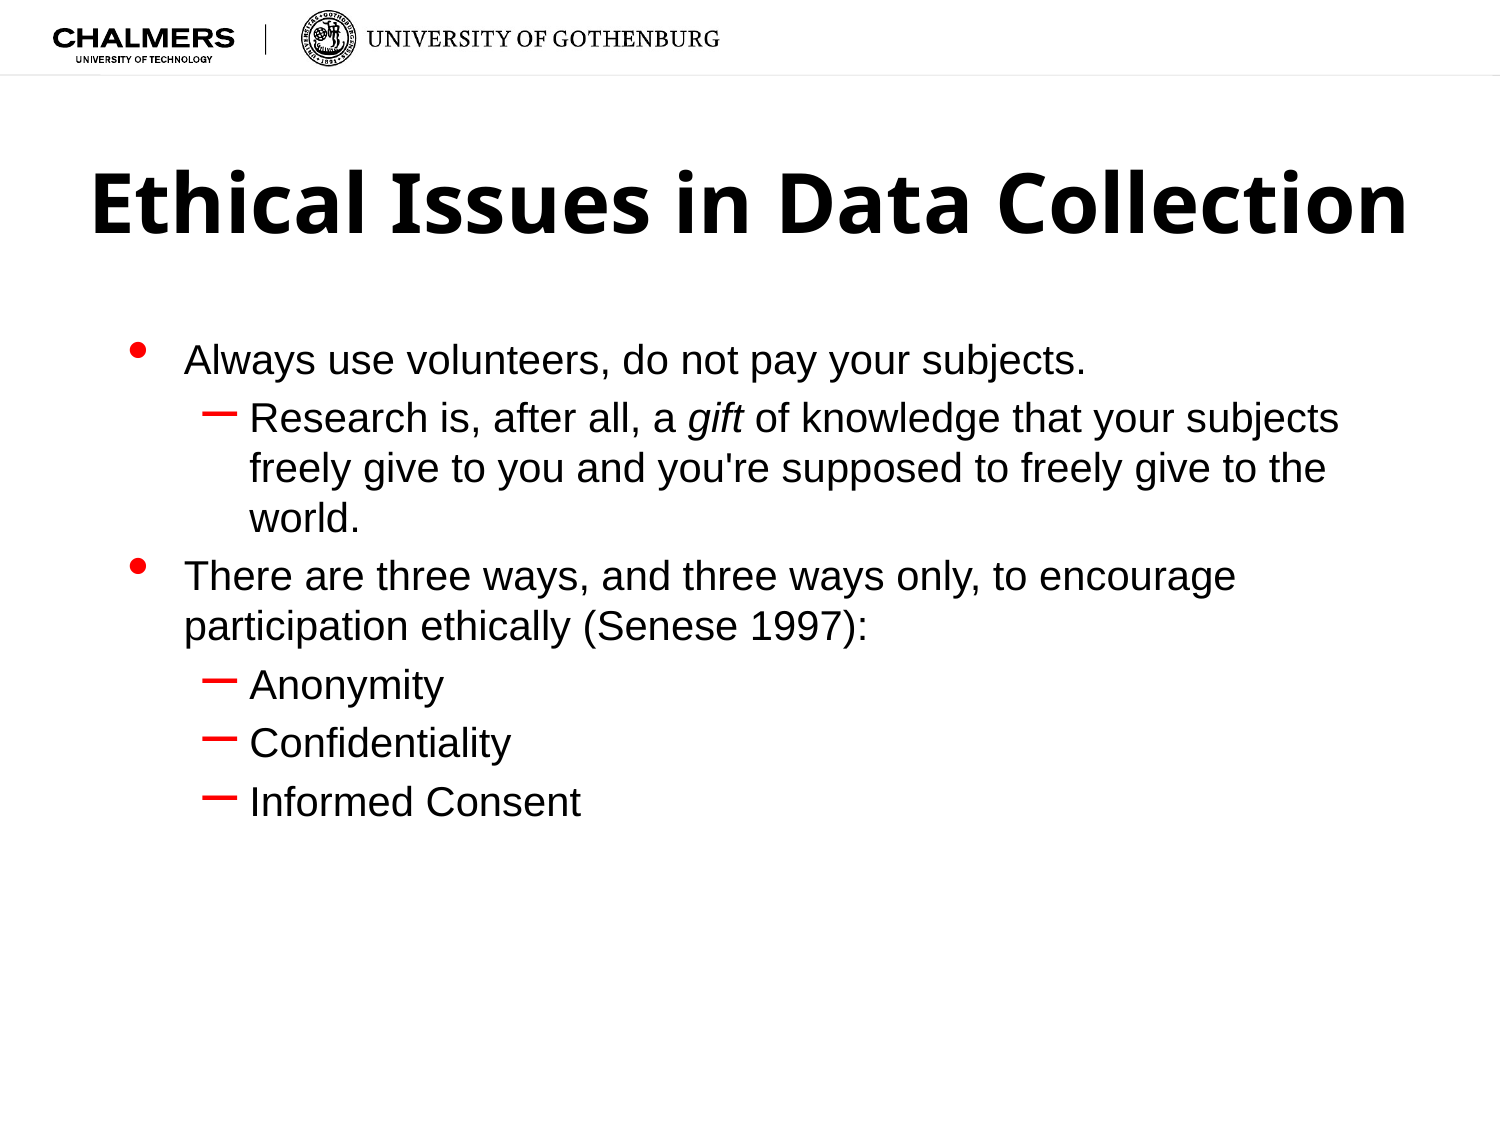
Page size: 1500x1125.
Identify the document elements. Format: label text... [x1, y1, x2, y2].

title Ethical Issues in Data Collection [0, 137, 1500, 263]
list Always use volunteers, do not pay your subjects. Research is, after all, a gift of knowledge that your subjects freely give to you and you're supposed to freely give to the world. There are three ways, and three ways only, to encourage participation ethically (Senese 1997): Anonymity Confidentiality Informed Consent [112, 324, 1388, 1063]
picture [301, 10, 720, 67]
